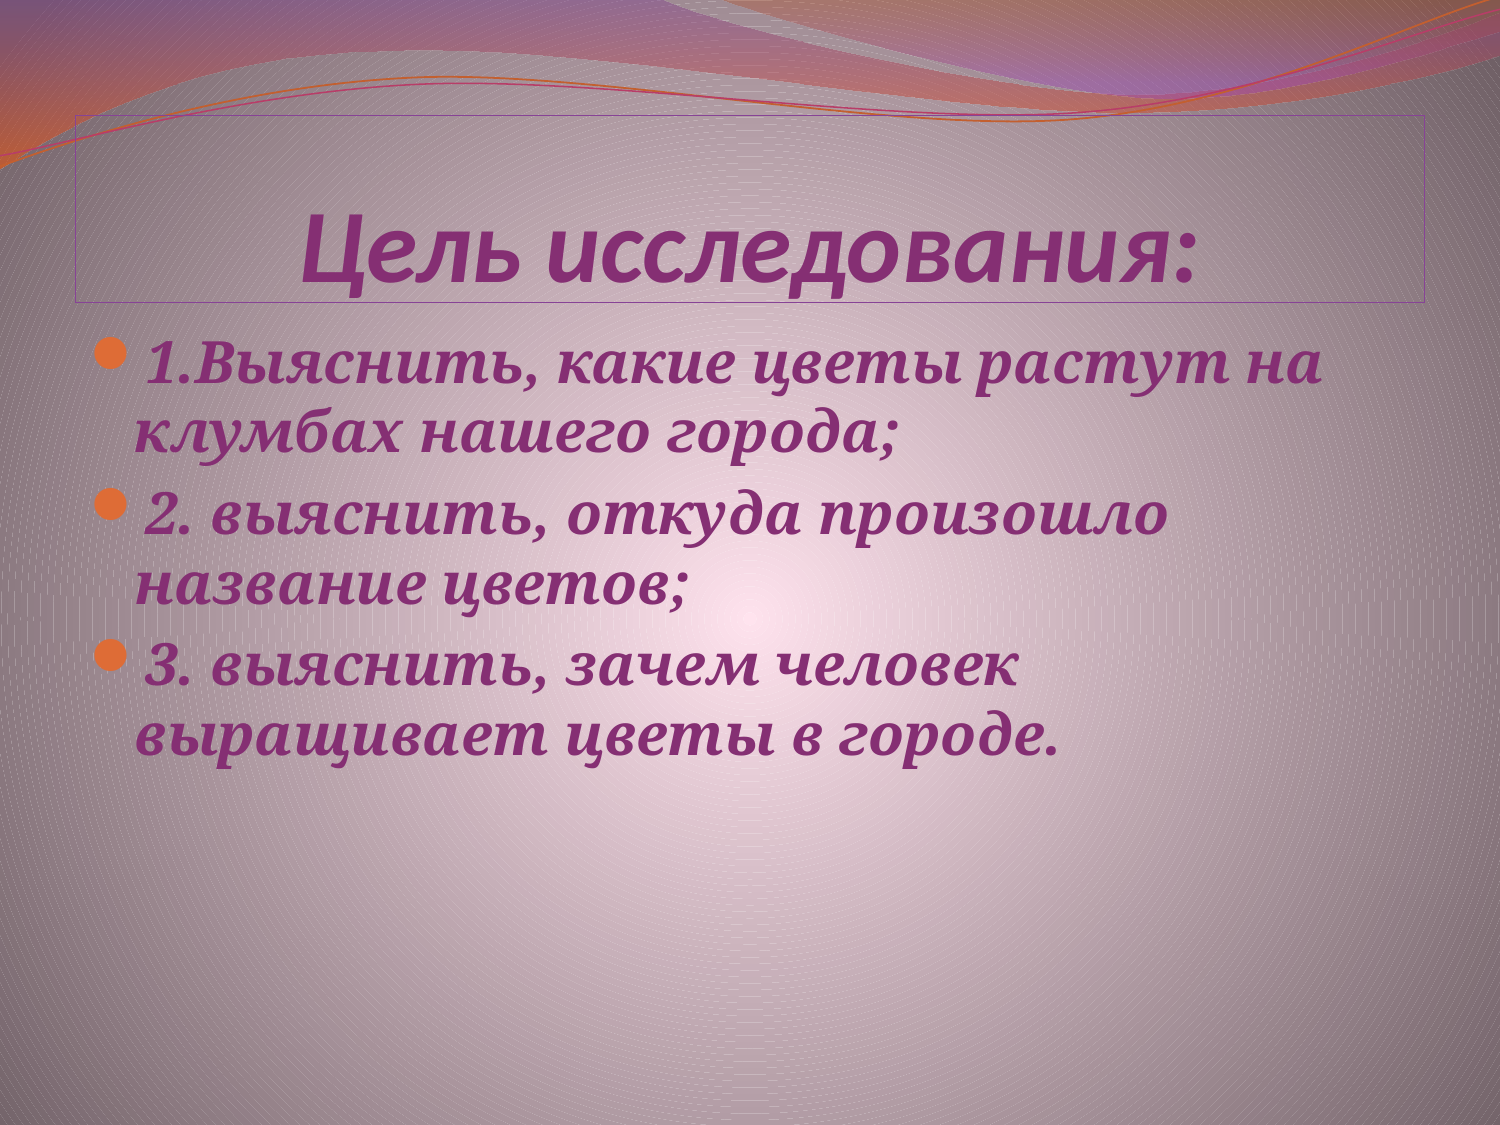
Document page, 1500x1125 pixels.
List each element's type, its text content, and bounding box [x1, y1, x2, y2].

title Цель исследования: [75, 115, 1425, 303]
list 1.Выяснить, какие цветы растут на клумбах нашего города; 2. выяснить, откуда произошло название цветов; 3. выяснить, зачем человек выращивает цветы в городе. [75, 317, 1425, 1038]
